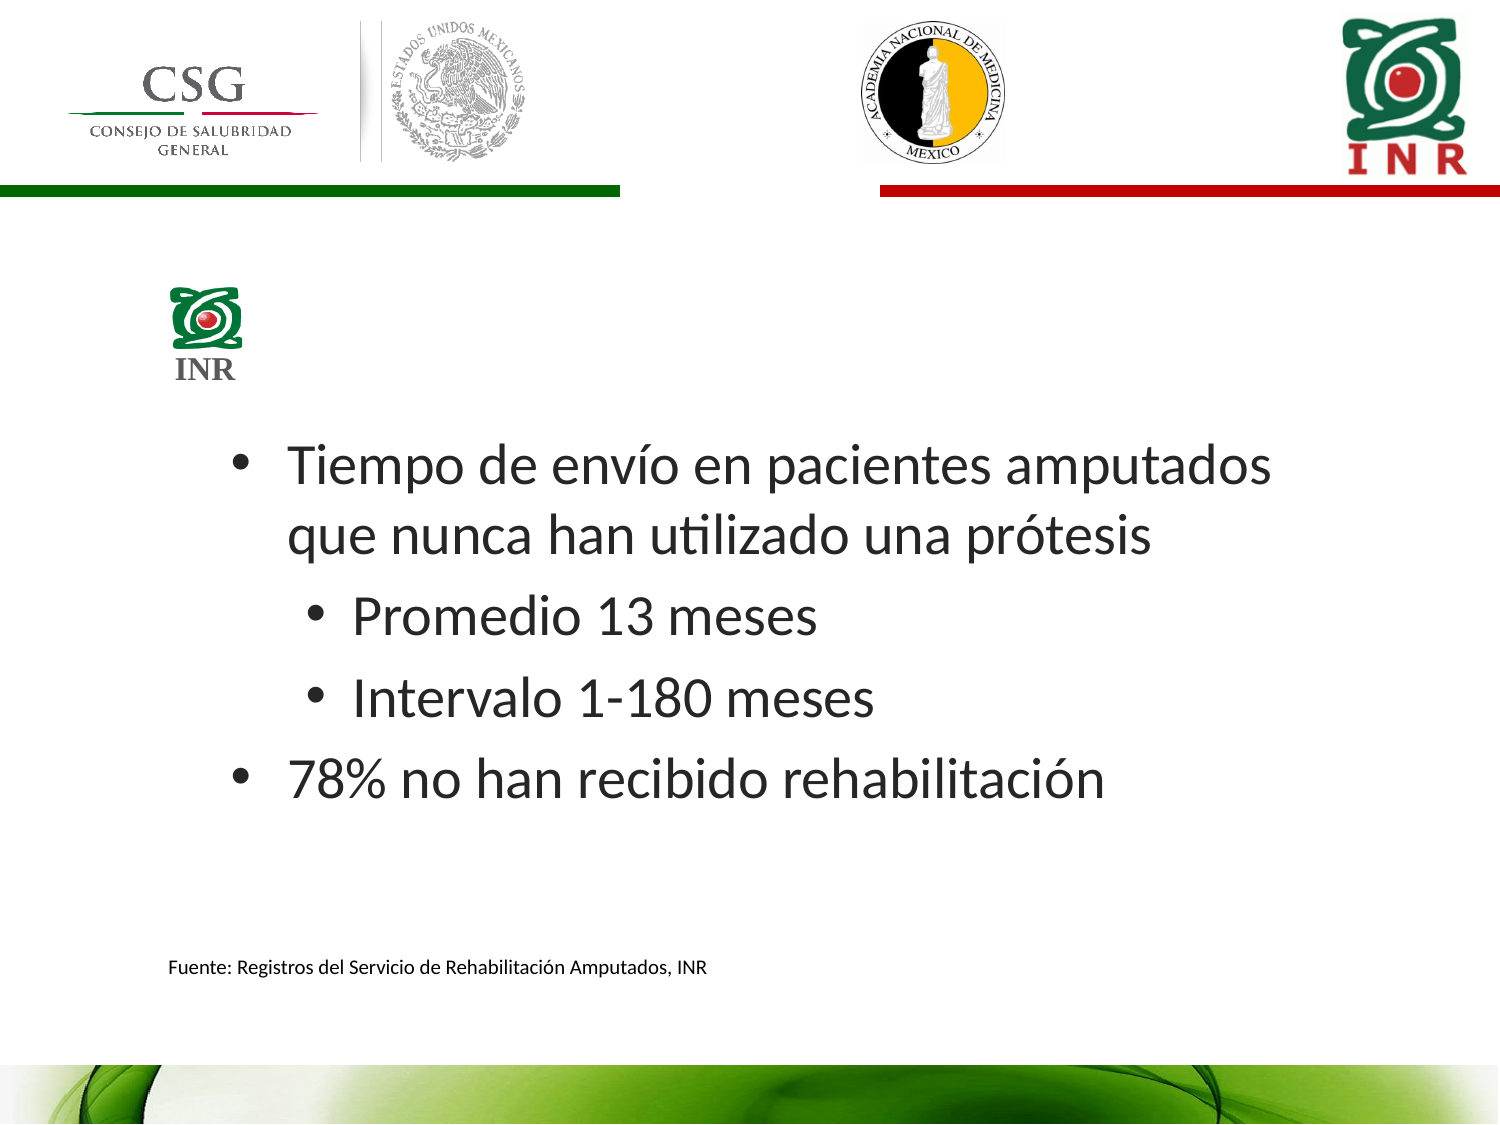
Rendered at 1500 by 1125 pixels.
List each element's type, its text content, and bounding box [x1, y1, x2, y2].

picture [1341, 11, 1468, 181]
picture [66, 21, 526, 163]
text_box Fuente: Registros del Servicio de Rehabilitación Amputados, INR [153, 946, 729, 987]
picture [0, 1065, 1500, 1124]
list Tiempo de envío en pacientes amputados que nunca han utilizado una prótesis Promedio 13 meses Intervalo 1-180 meses 78% no han recibido rehabilitación [215, 418, 1299, 979]
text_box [159, 286, 252, 396]
picture [861, 20, 1005, 165]
